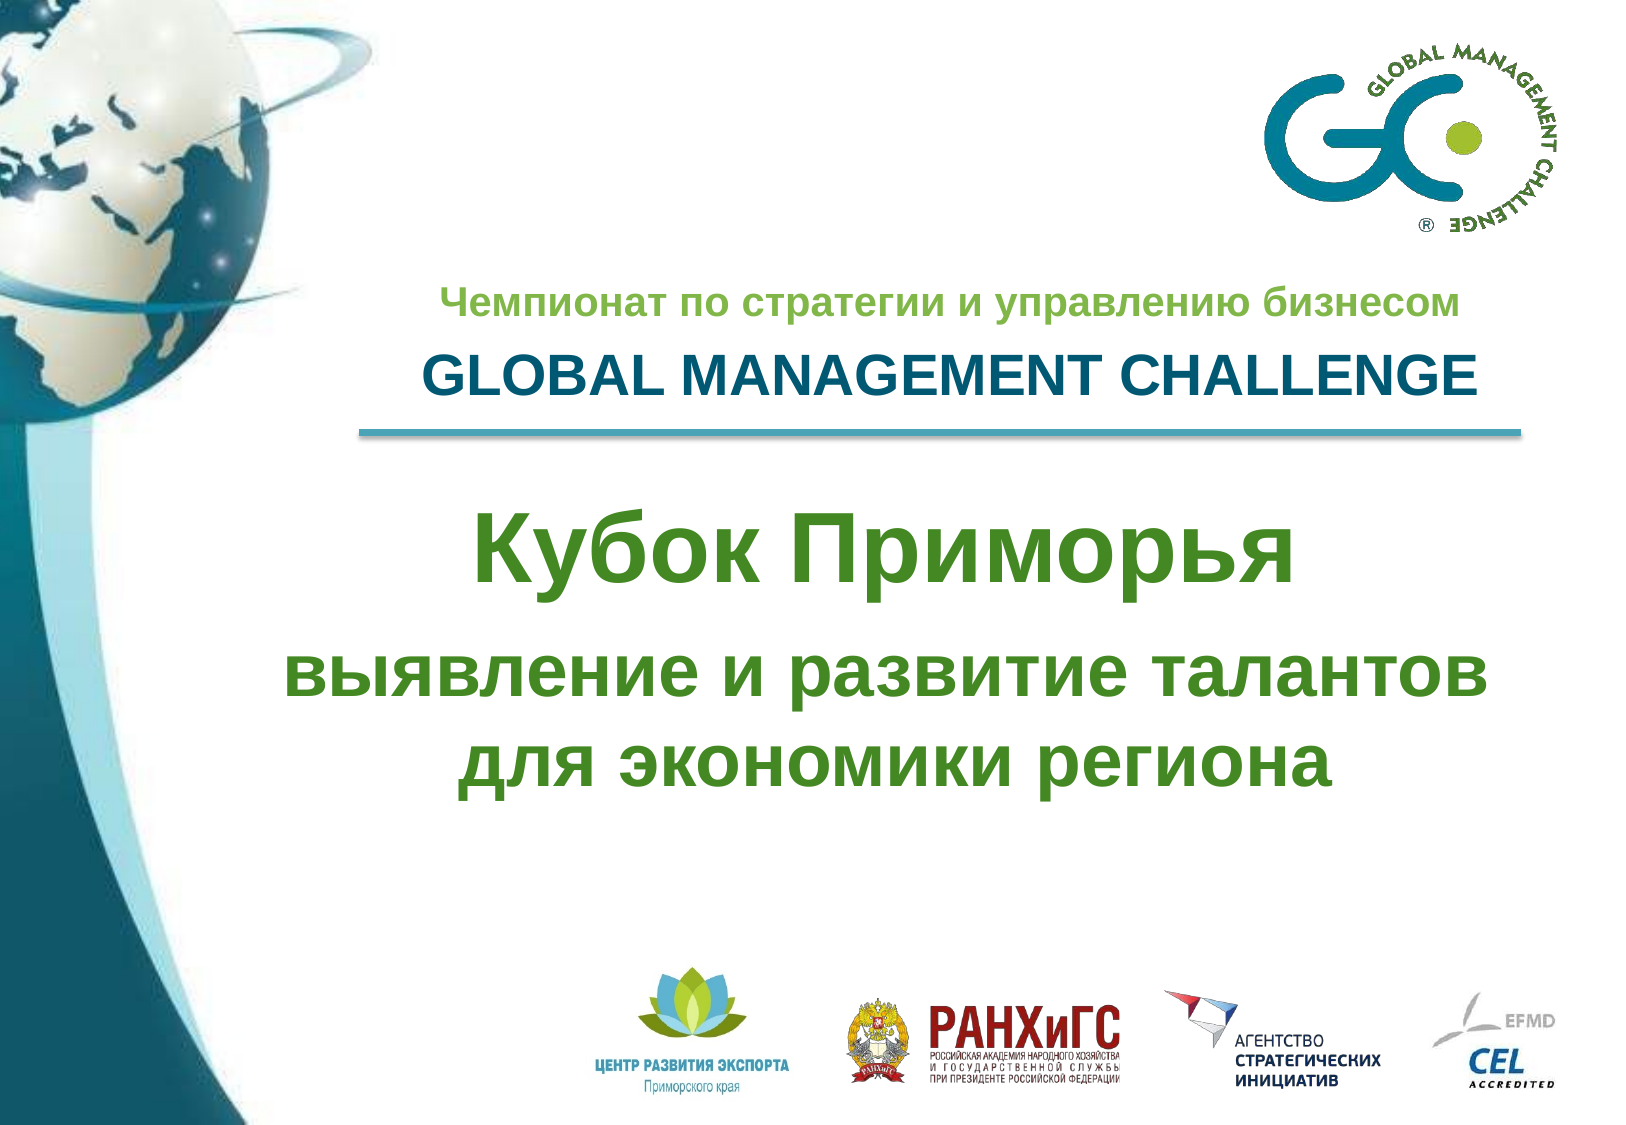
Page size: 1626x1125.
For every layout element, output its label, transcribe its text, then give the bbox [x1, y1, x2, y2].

text_box [846, 998, 1120, 1084]
text_box Чемпионат по стратегии и управлению бизнесом GLOBAL MANAGEMENT CHALLENGE Кубок Приморья выявление и развитие талантов для экономики региона [276, 275, 1494, 802]
text_box [1163, 990, 1381, 1089]
picture [0, 0, 399, 1125]
text_box [352, 426, 1532, 447]
text_box [1429, 990, 1557, 1094]
picture [585, 958, 798, 1102]
text_box [1264, 43, 1557, 232]
